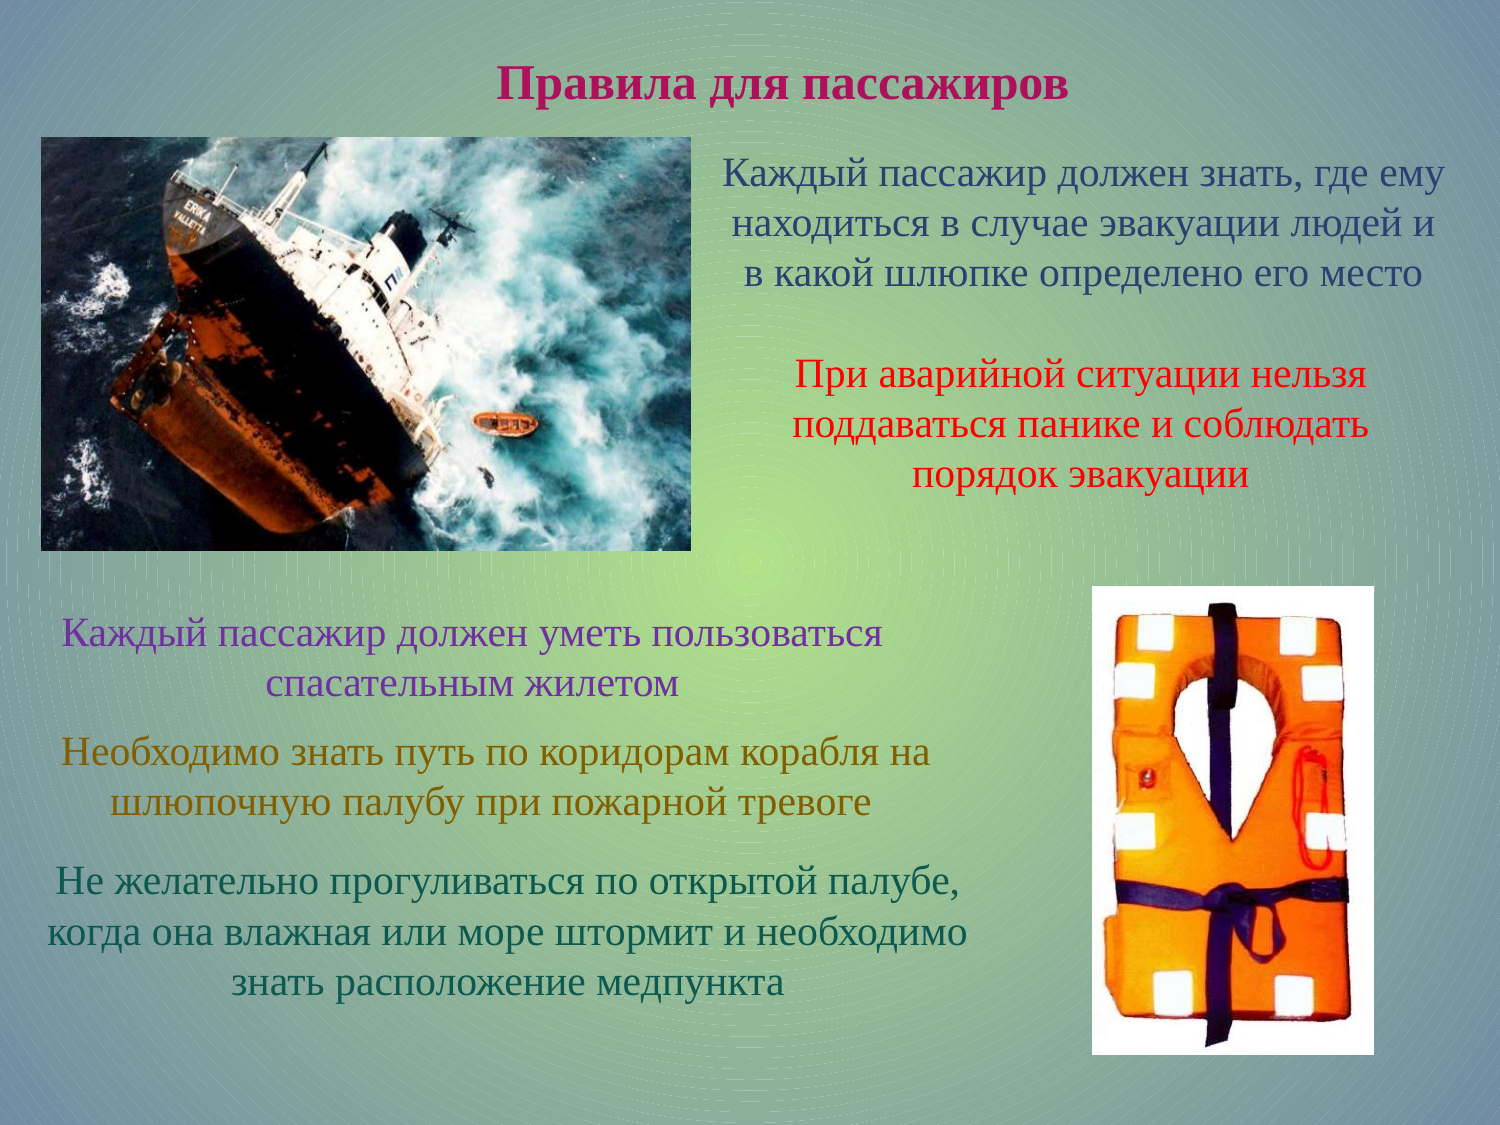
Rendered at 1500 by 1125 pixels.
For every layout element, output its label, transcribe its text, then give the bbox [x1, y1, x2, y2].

text_box Правила для пассажиров [481, 42, 1085, 118]
picture [1092, 585, 1374, 1055]
text_box Необходимо знать путь по коридорам корабля на шлюпочную палубу при пожарной тревоге [29, 715, 963, 831]
text_box Каждый пассажир должен уметь пользоваться спасательным жилетом [41, 597, 904, 713]
picture [41, 136, 692, 551]
text_box При аварийной ситуации нельзя поддаваться панике и соблюдать порядок эвакуации [702, 338, 1459, 503]
text_box Каждый пассажир должен знать, где ему находиться в случае эвакуации людей и в какой шлюпке определено его место [702, 137, 1465, 303]
text_box Не желательно прогуливаться по открытой палубе, когда она влажная или море штормит и необходимо знать расположение медпункта [29, 846, 987, 1011]
